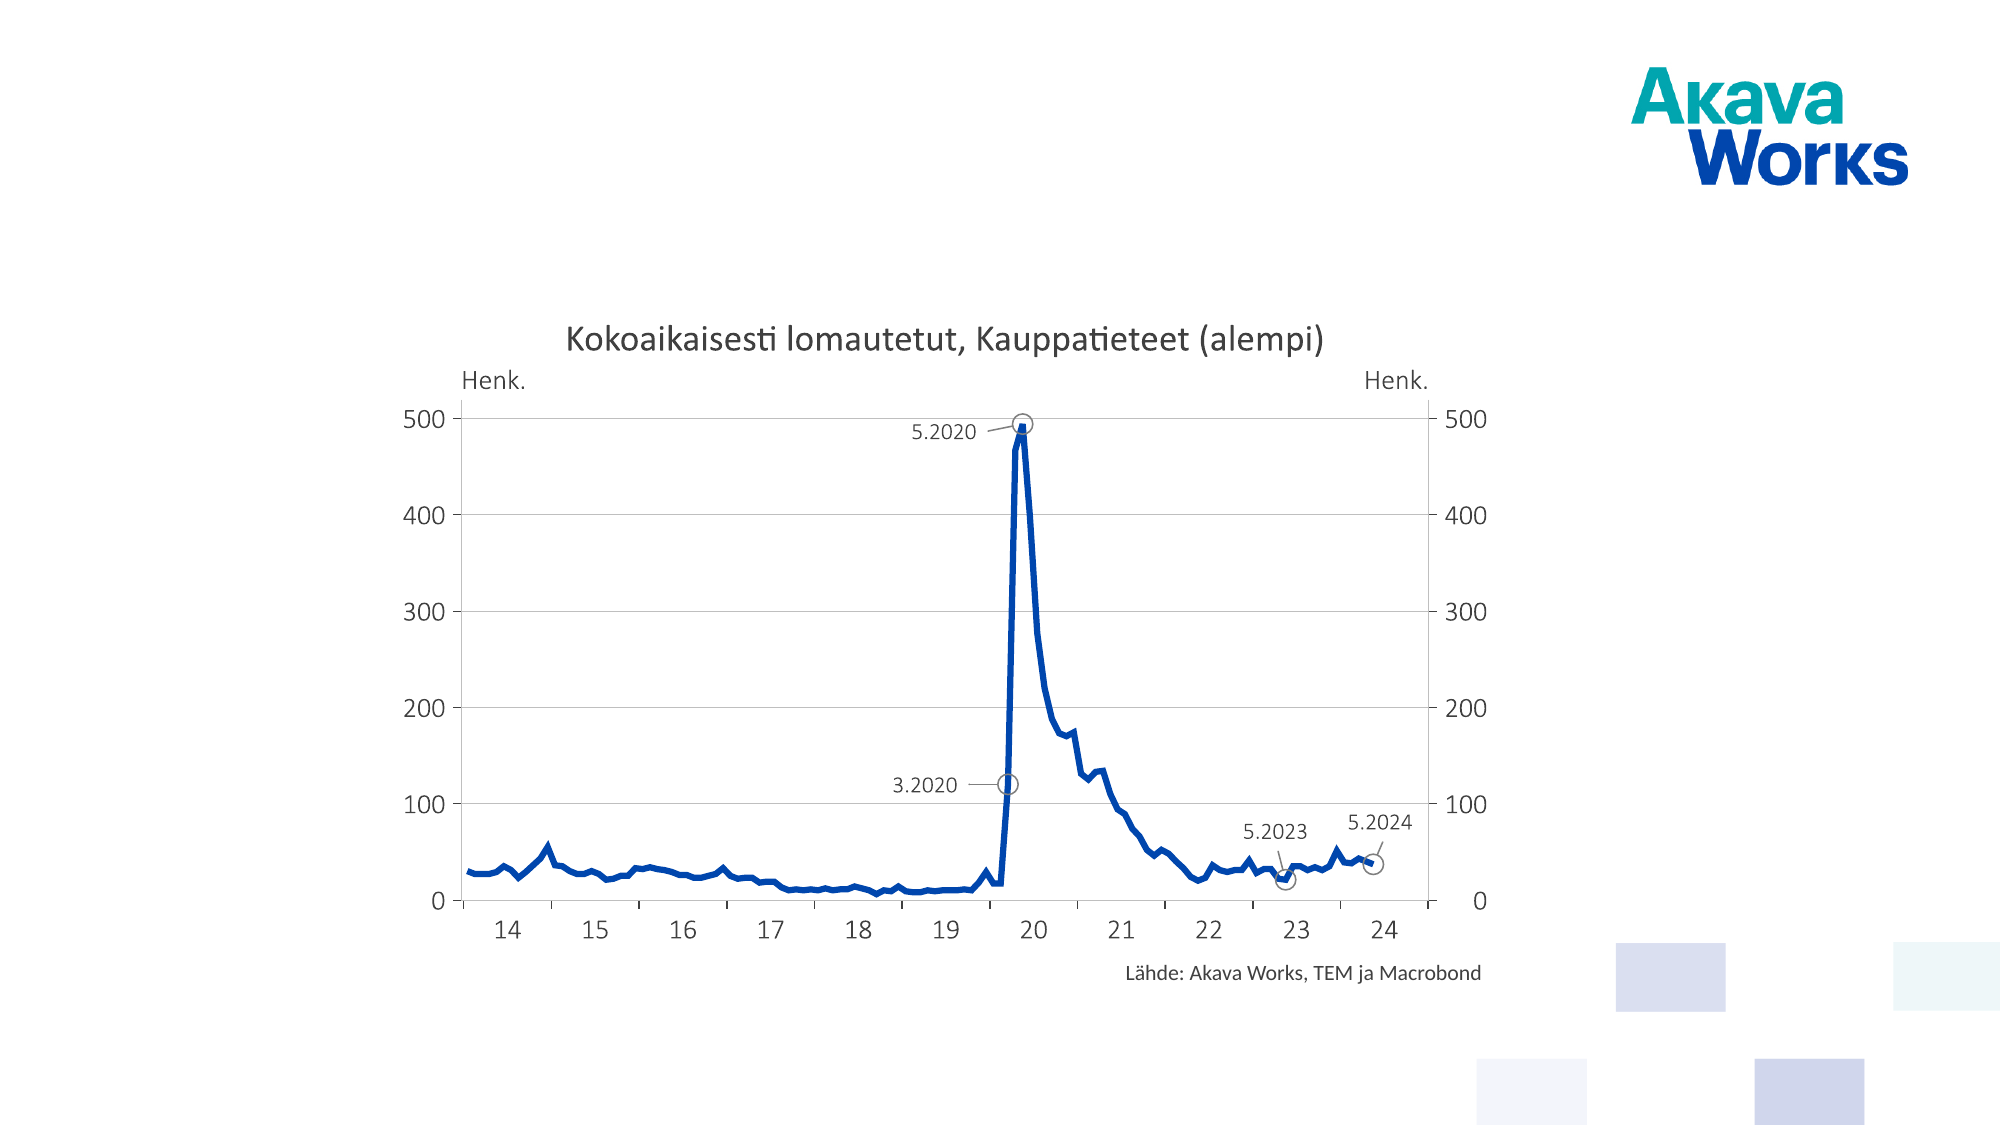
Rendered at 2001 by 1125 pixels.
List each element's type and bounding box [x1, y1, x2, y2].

list [390, 302, 1500, 1003]
picture [232, 55, 2000, 1125]
